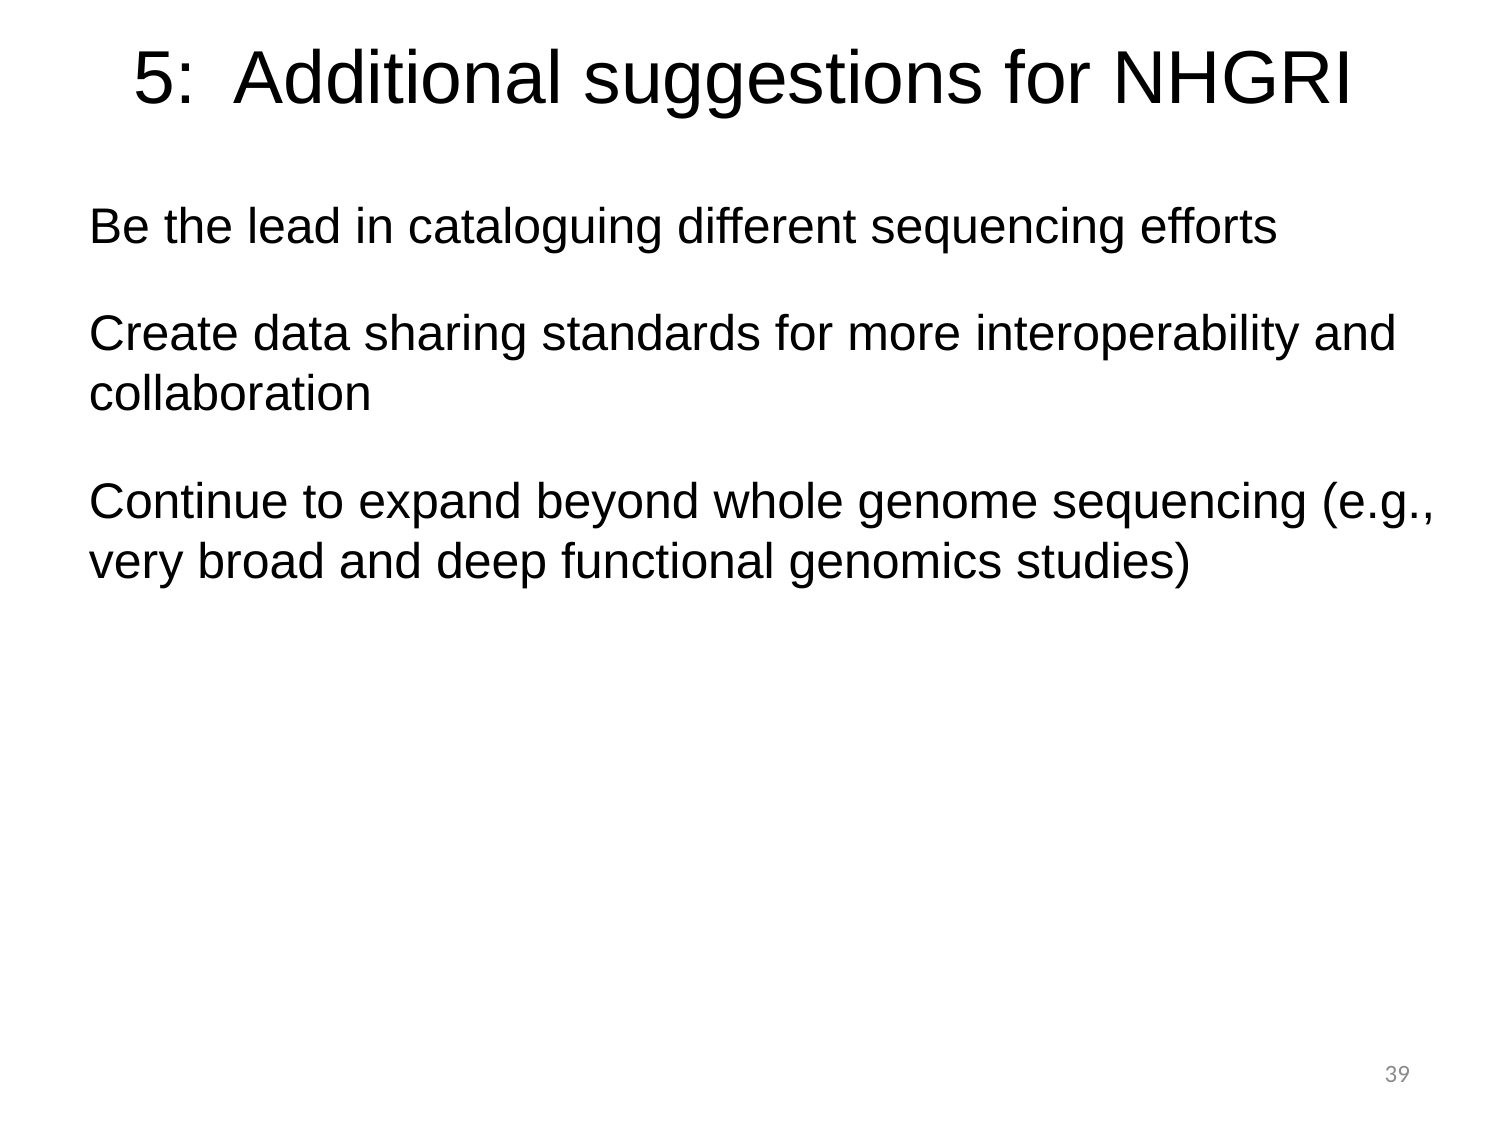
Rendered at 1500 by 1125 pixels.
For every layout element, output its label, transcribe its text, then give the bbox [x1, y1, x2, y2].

title 5: Additional suggestions for NHGRI [14, 4, 1475, 144]
slide_number 39 [1074, 1042, 1425, 1103]
list Be the lead in cataloguing different sequencing efforts Create data sharing standards for more interoperability and collaboration Continue to expand beyond whole genome sequencing (e.g., very broad and deep functional genomics studies) [73, 185, 1457, 1078]
